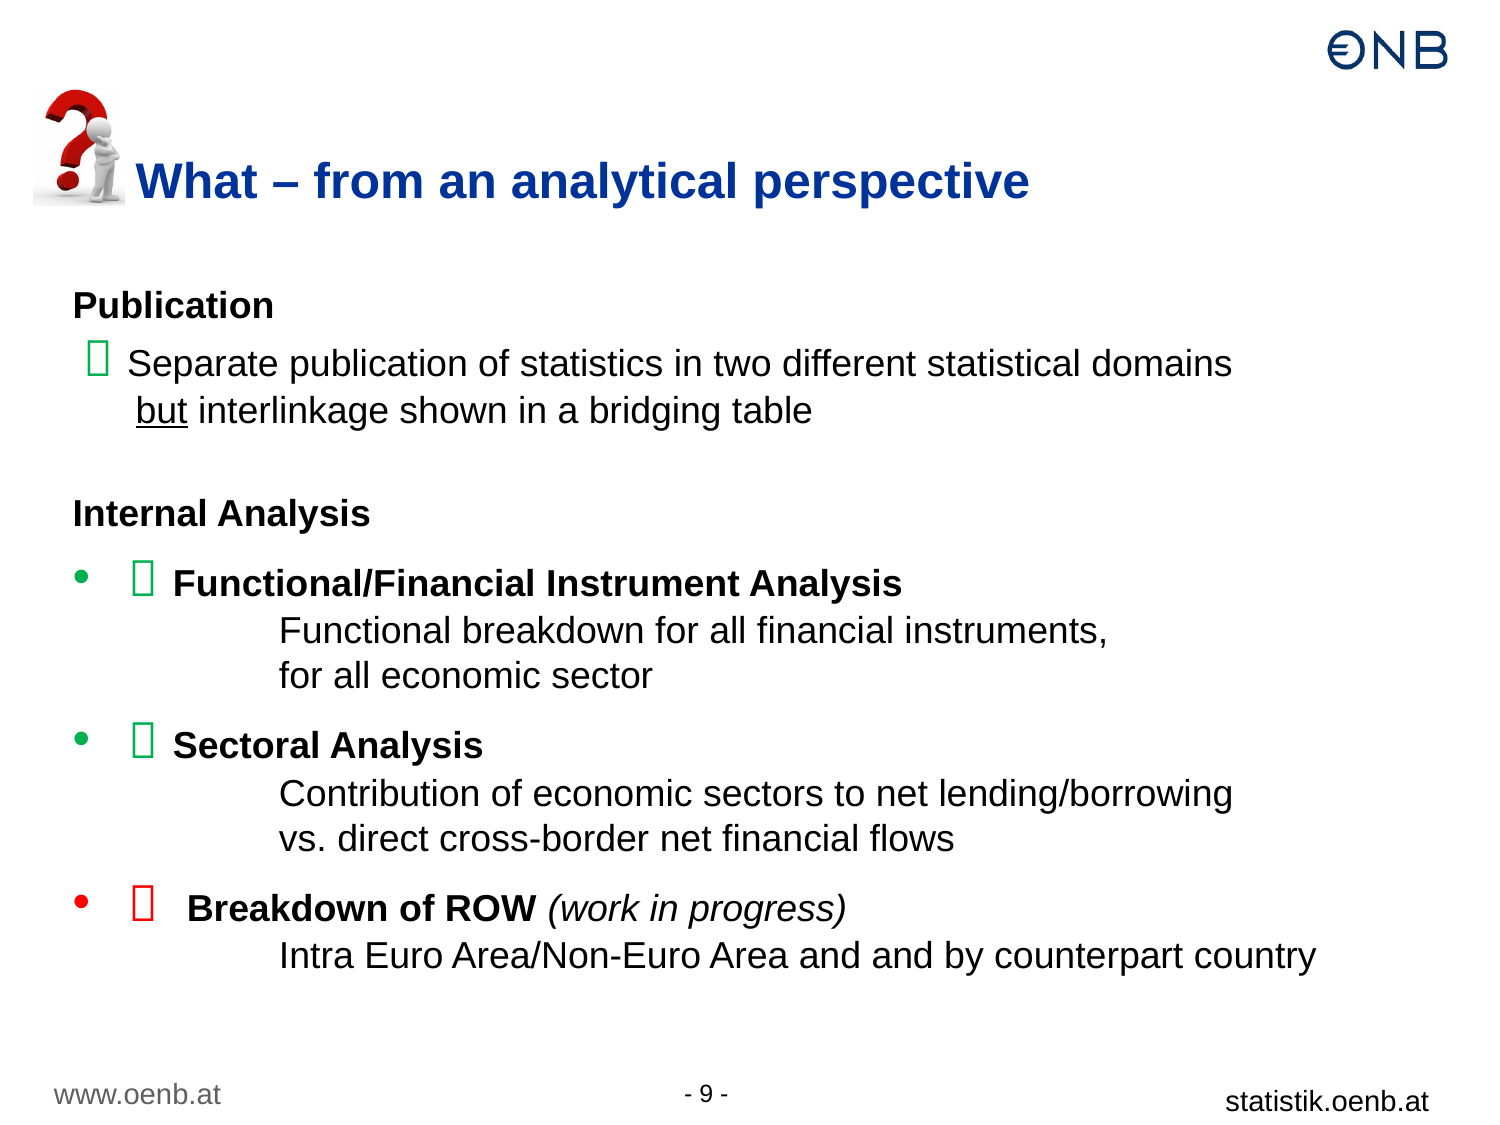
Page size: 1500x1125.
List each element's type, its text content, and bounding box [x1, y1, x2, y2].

list Publication  Separate publication of statistics in two different statistical domains but interlinkage shown in a bridging table Internal Analysis  Functional/Financial Instrument Analysis Functional breakdown for all financial instruments, for all economic sector  Sectoral Analysis Contribution of economic sectors to net lending/borrowing vs. direct cross-border net financial flows  Breakdown of ROW (work in progress) Intra Euro Area/Non-Euro Area and and by counterpart country [57, 273, 1429, 988]
picture [1316, 22, 1459, 76]
picture [32, 83, 125, 207]
title What – from an analytical perspective [78, 120, 1429, 237]
